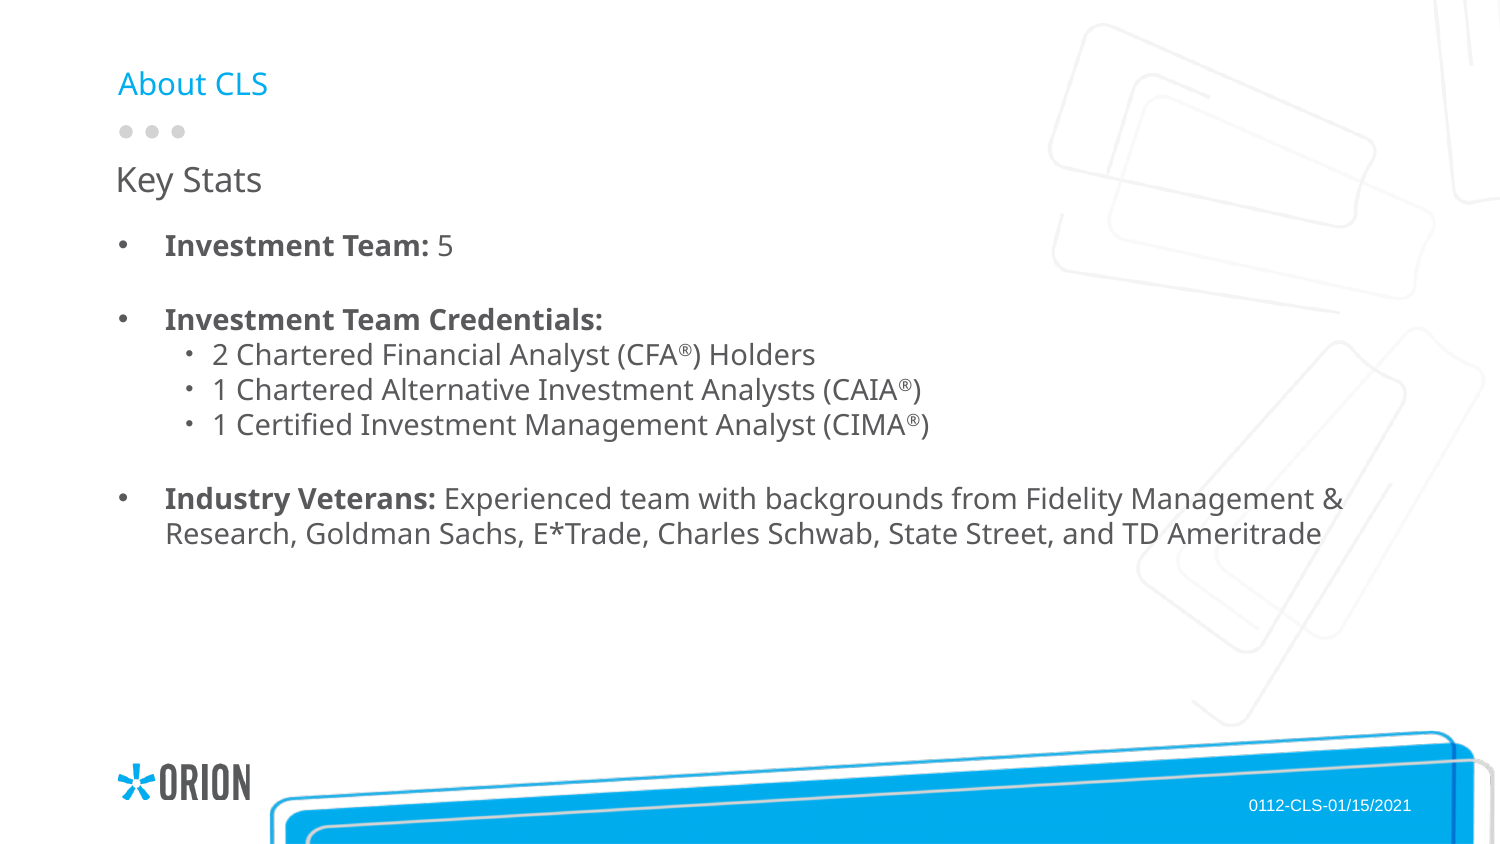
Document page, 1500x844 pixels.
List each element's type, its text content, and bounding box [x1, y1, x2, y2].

footer 0112-CLS-01/15/2021 [1162, 782, 1427, 828]
title About CLS [103, 56, 1397, 109]
picture [271, 731, 1494, 844]
list Key Stats [103, 152, 1397, 206]
list Investment Team: 5 Investment Team Credentials: 2 Chartered Financial Analyst (CFA®) Holders 1 Chartered Alternative Investment Analysts (CAIA®) 1 Certified Investment Management Analyst (CIMA®) Industry Veterans: Experienced team with backgrounds from Fidelity Management & Research, Goldman Sachs, E*Trade, Charles Schwab, State Street, and TD Ameritrade [103, 219, 1398, 744]
